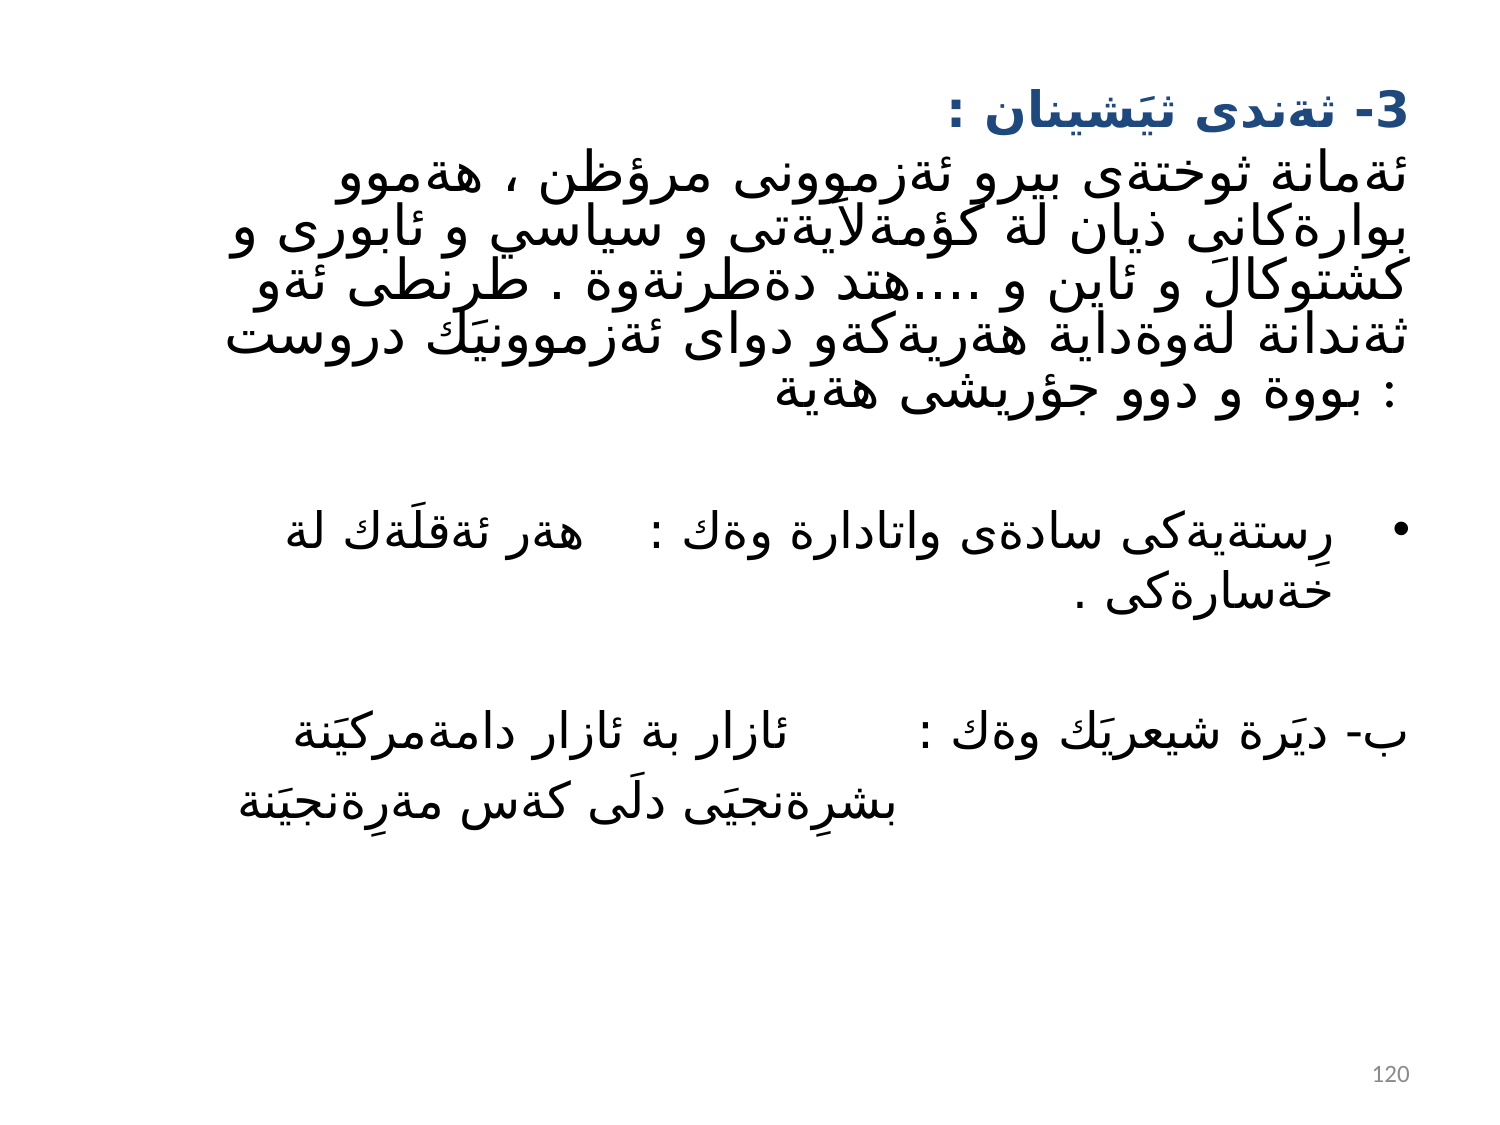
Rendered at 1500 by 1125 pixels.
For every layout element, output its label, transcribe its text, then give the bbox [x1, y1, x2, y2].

list 3- ثةندى ثيَشينان : ئةمانة ثوختةى بيرو ئةزموونى مرؤظن ، هةموو بوارةكانى ذيان لة كؤمةلاَيةتى و سياسي و ئابورى و كشتوكالَ و ئاين و ....هتد دةطرنةوة . طرنطى ئةو ثةندانة لةوةداية هةريةكةو دواى ئةزموونيَك دروست بووة و دوو جؤريشى هةية : رِستةيةكى سادةى واتادارة وةك : هةر ئةقلَةك لة خةسارةكى . ب- ديَرة شيعريَك وةك : ئازار بة ئازار دامةمركيَنة بشرِةنجيَى دلَى كةس مةرِةنجيَنة [75, 0, 1425, 955]
slide_number 120 [1074, 1042, 1425, 1103]
